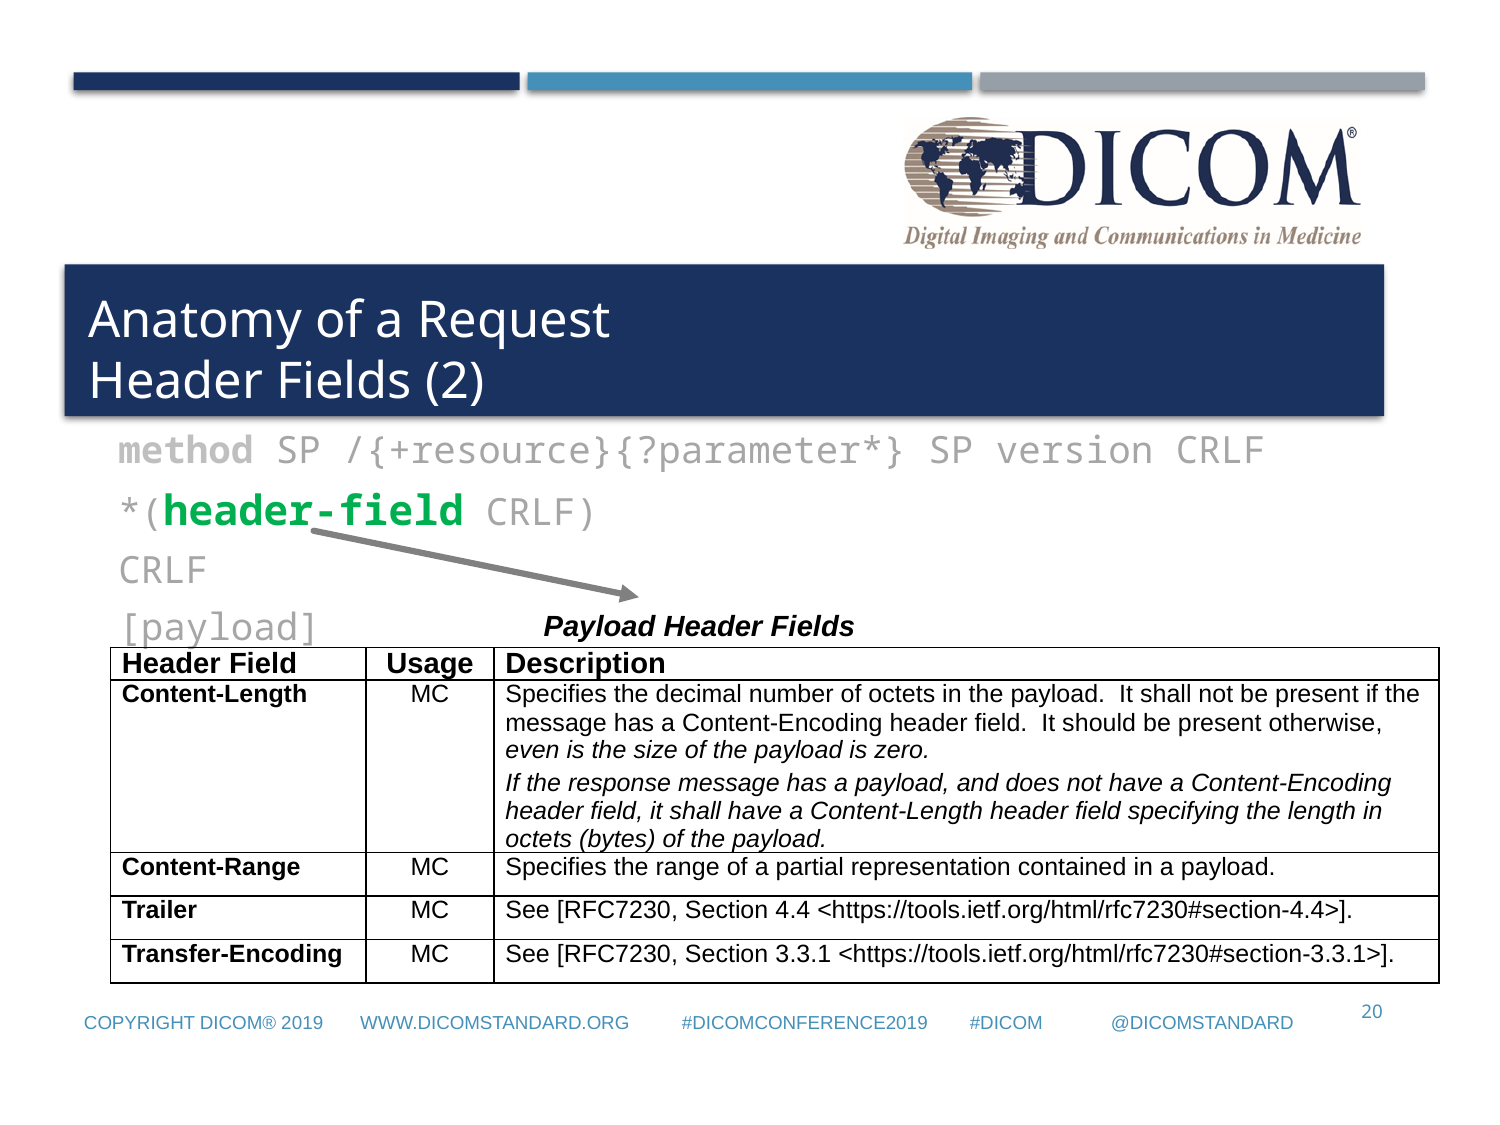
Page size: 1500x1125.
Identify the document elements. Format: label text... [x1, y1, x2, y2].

table_cell Specifies the decimal number of octets in the payload. It shall not be present if the message has a Content-Encoding header field. It should be present otherwise, even is the size of the payload is zero. If the response message has a payload, and does not have a Content-Encoding header field, it shall have a Content-Length header field specifying the length in octets (bytes) of the payload. [495, 681, 1438, 852]
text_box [313, 530, 640, 598]
table_header Header Field [111, 648, 365, 679]
table_cell MC [367, 940, 493, 982]
table_cell MC [367, 853, 493, 895]
table_cell See [RFC7230, Section 3.3.1 <https://tools.ietf.org/html/rfc7230#section-3.3.1>]. [495, 940, 1438, 982]
table_cell MC [367, 897, 493, 939]
table_header Description [495, 648, 1438, 679]
table_cell Trailer [111, 897, 365, 939]
footer Copyright DICOM® 2019 www.dicomstandard.org #DICOMConference2019 #DICOM @DICOMstandard [69, 992, 1338, 1052]
picture [903, 117, 1361, 249]
slide_number 20 [1333, 977, 1398, 1048]
title Anatomy of a Request Header Fields (2) [73, 279, 1385, 417]
table_cell Content-Range [111, 853, 365, 895]
table_header Usage [367, 648, 493, 679]
list method SP /{+resource}{?parameter*} SP version CRLF *(header-field CRLF) CRLF [payload] [103, 418, 1304, 644]
text_box Payload Header Fields [528, 599, 929, 650]
table_cell MC [367, 681, 493, 852]
table_cell See [RFC7230, Section 4.4 <https://tools.ietf.org/html/rfc7230#section-4.4>]. [495, 897, 1438, 939]
table_cell Transfer-Encoding [111, 940, 365, 982]
table_cell Specifies the range of a partial representation contained in a payload. [495, 853, 1438, 895]
table_cell Content-Length [111, 681, 365, 852]
